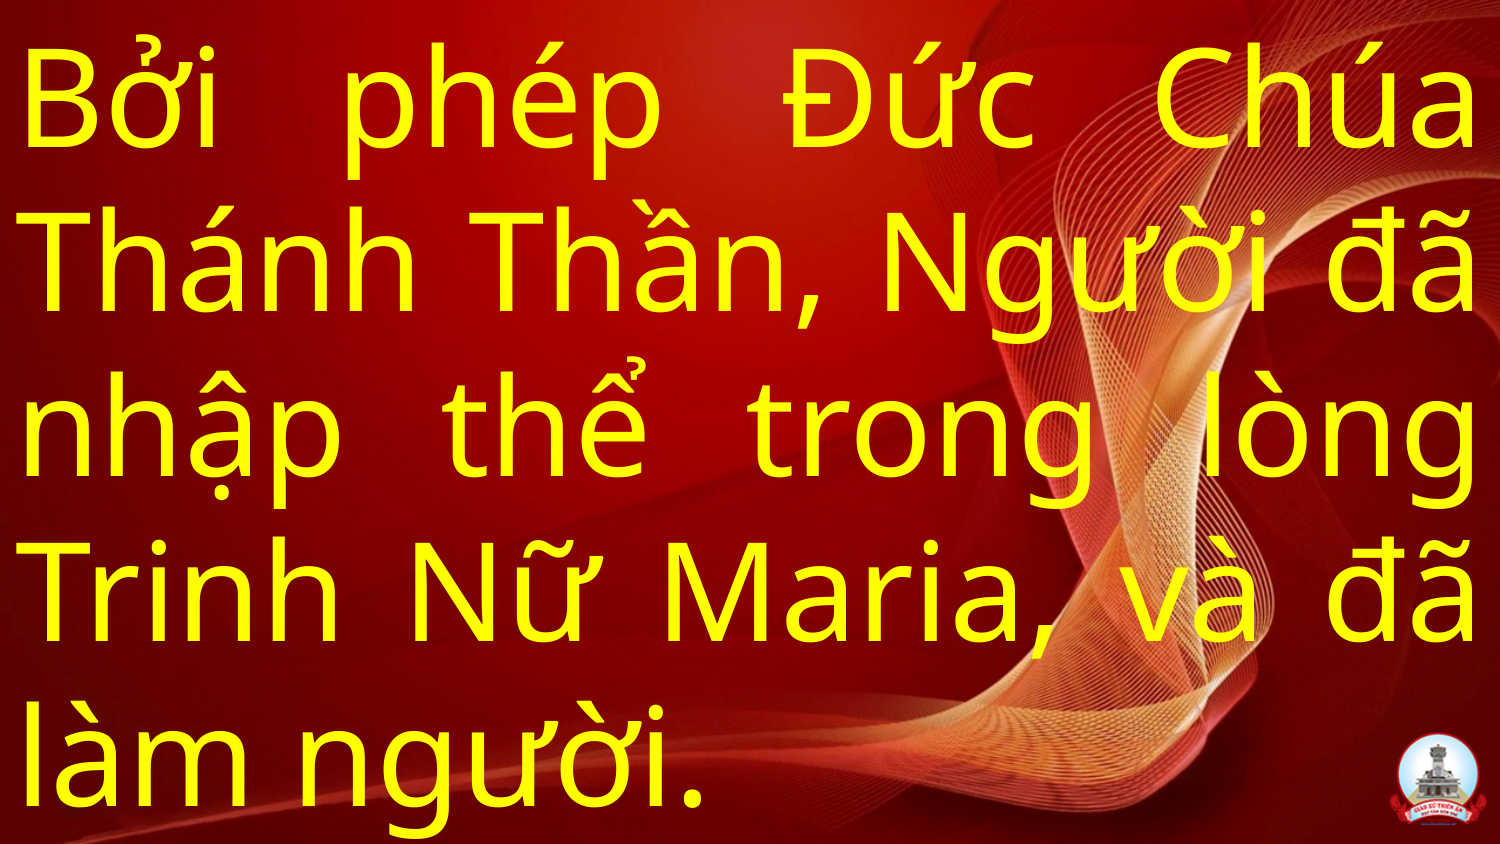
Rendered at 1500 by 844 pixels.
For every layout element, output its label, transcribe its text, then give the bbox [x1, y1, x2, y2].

title Bởi phép Đức Chúa Thánh Thần, Người đã nhập thể trong lòng Trinh Nữ Maria, và đã làm người. [0, 0, 1500, 844]
